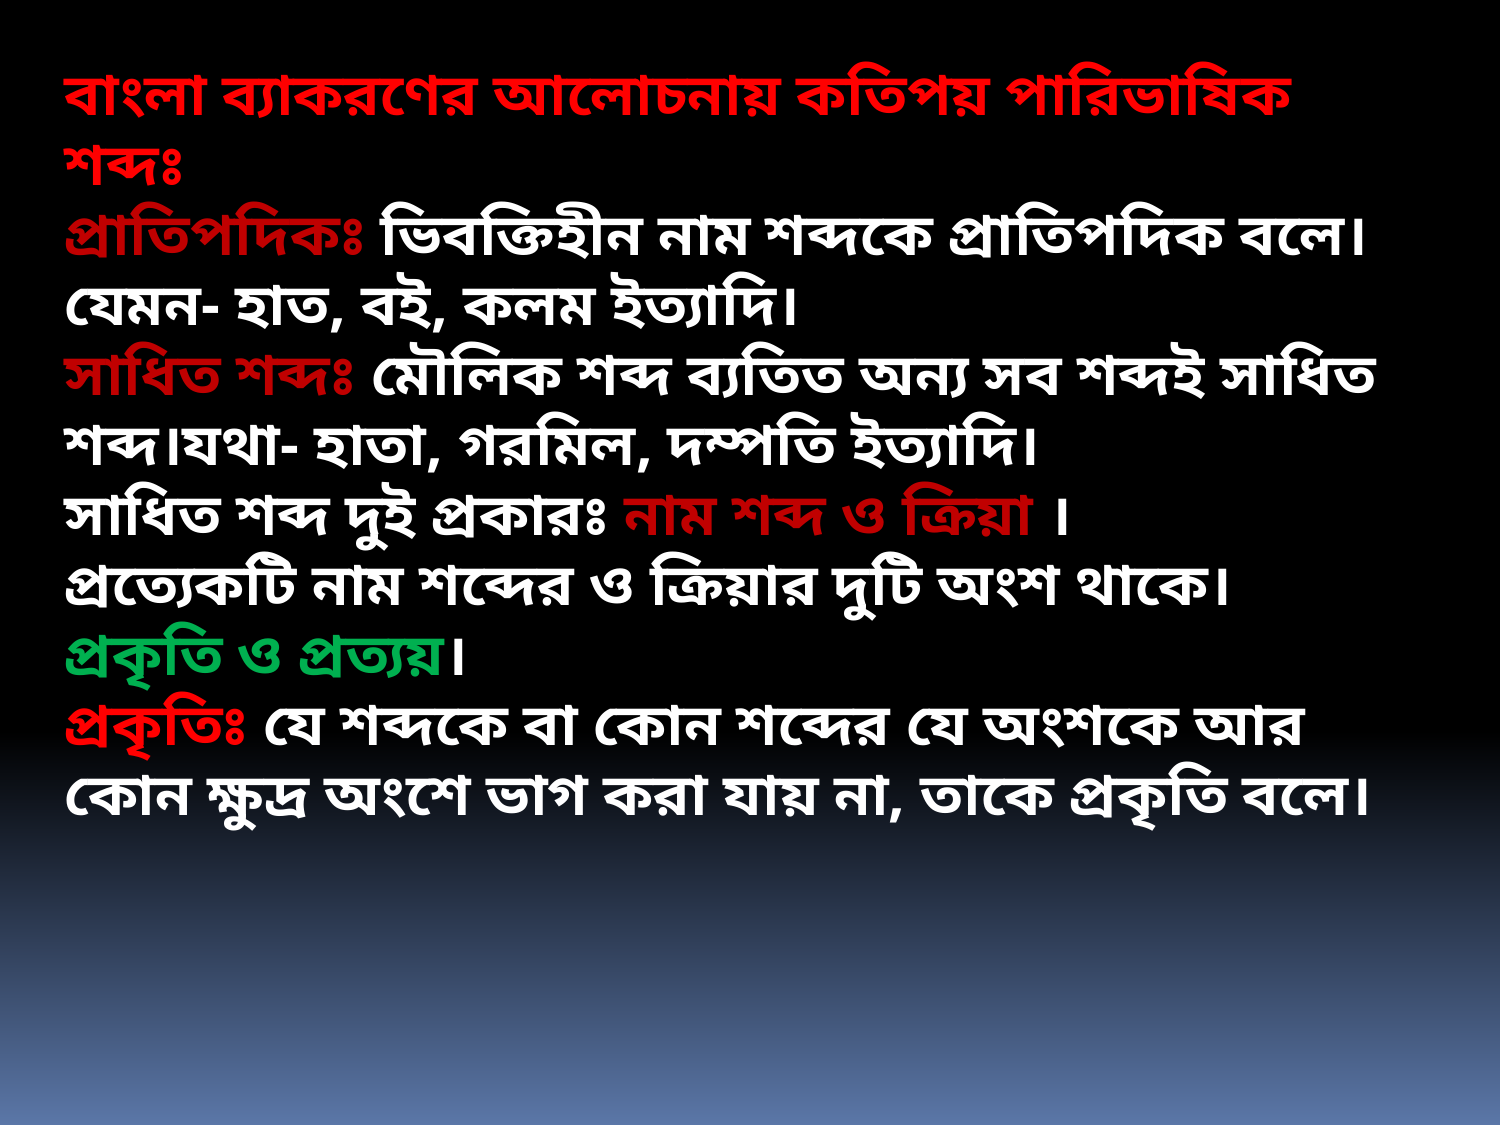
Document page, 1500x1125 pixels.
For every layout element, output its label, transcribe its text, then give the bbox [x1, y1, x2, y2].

text_box বাংলা ব্যাকরণের আলোচনায় কতিপয় পারিভাষিক শব্দঃ প্রাতিপদিকঃ ভিবক্তিহীন নাম শব্দকে প্রাতিপদিক বলে। যেমন- হাত, বই, কলম ইত্যাদি। সাধিত শব্দঃ মৌলিক শব্দ ব্যতিত অন্য সব শব্দই সাধিত শব্দ।যথা- হাতা, গরমিল, দম্পতি ইত্যাদি। সাধিত শব্দ দুই প্রকারঃ নাম শব্দ ও ক্রিয়া । প্রত্যেকটি নাম শব্দের ও ক্রিয়ার দুটি অংশ থাকে। প্রকৃতি ও প্রত্যয়। প্রকৃতিঃ যে শব্দকে বা কোন শব্দের যে অংশকে আর কোন ক্ষুদ্র অংশে ভাগ করা যায় না, তাকে প্রকৃতি বলে। [50, 49, 1425, 905]
